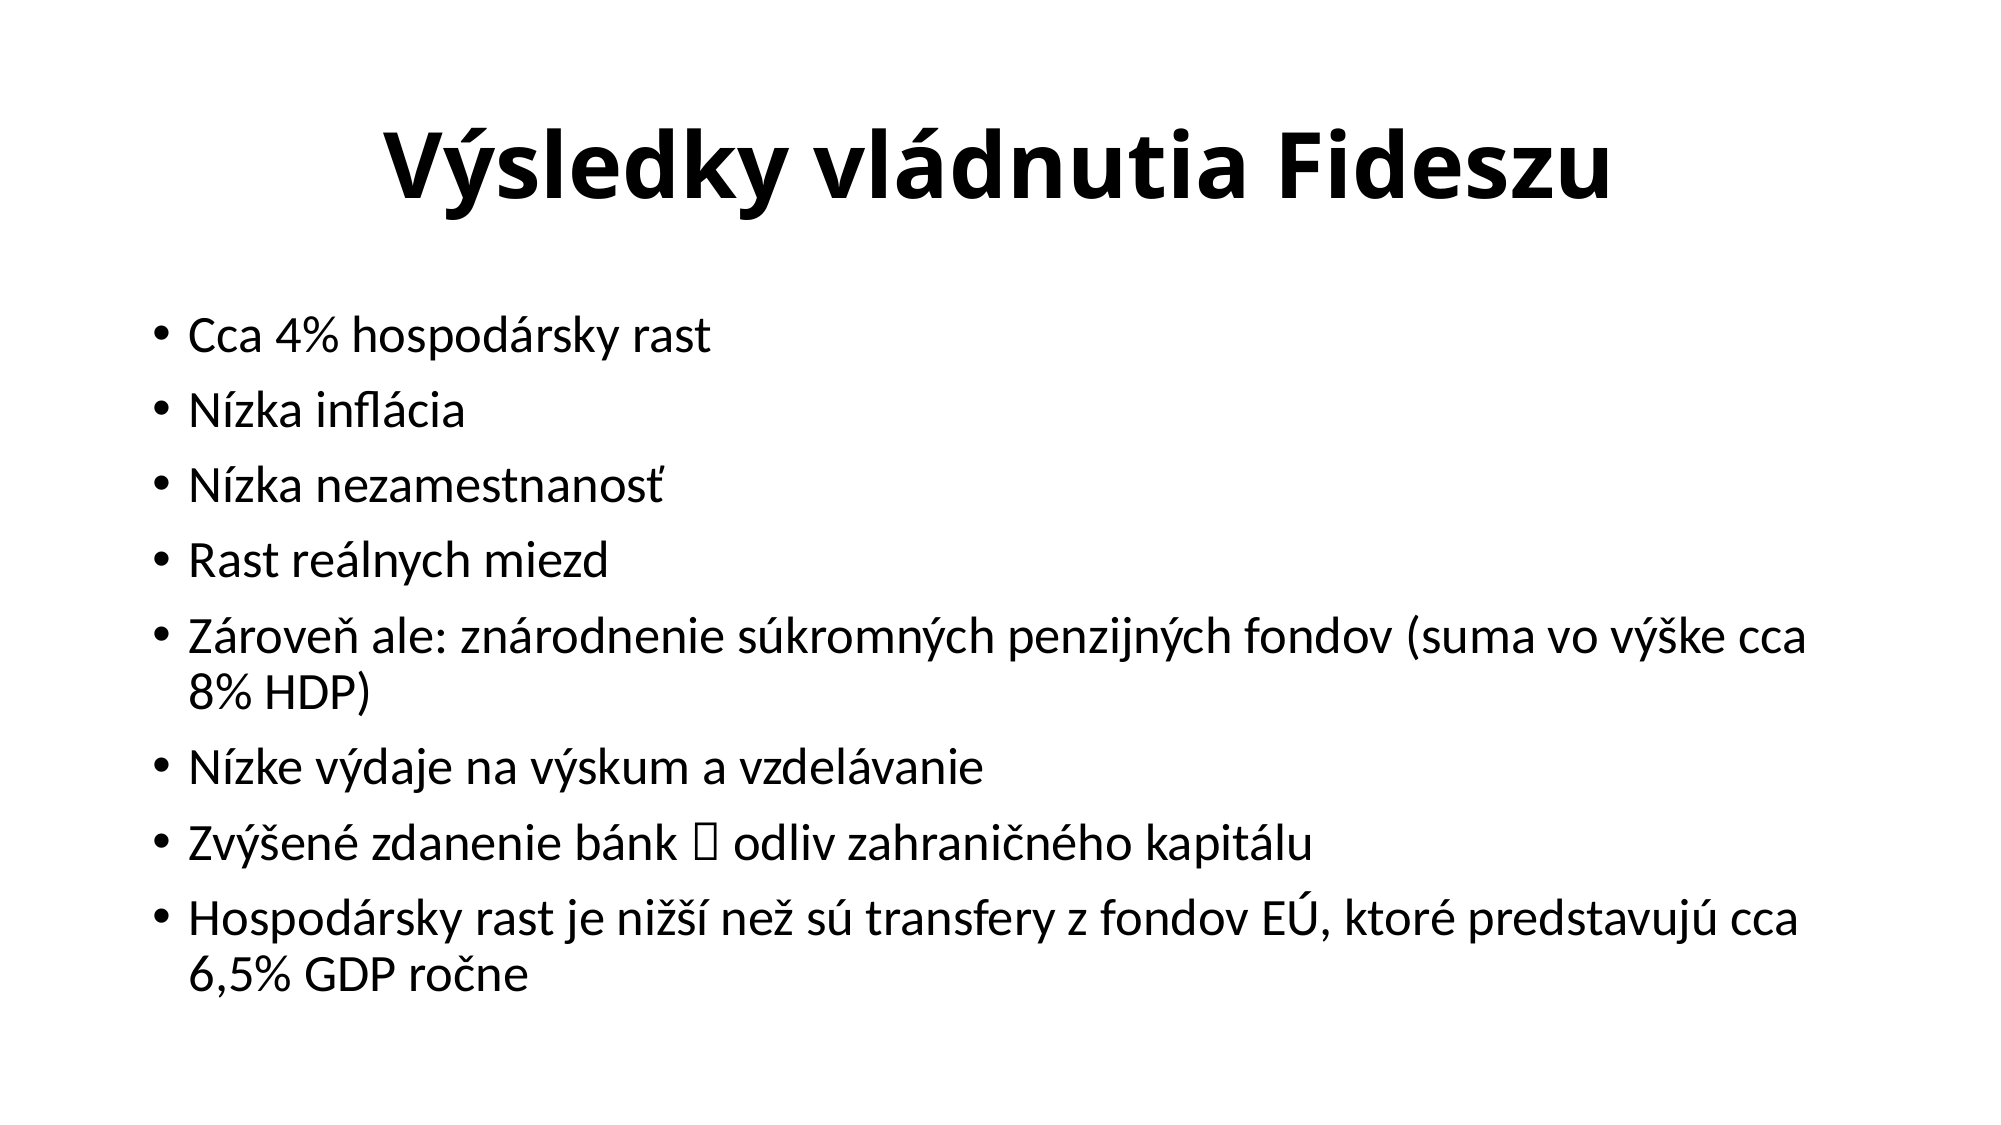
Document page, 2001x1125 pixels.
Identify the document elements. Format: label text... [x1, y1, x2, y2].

title Výsledky vládnutia Fideszu [137, 59, 1863, 278]
list Cca 4% hospodársky rast Nízka inflácia Nízka nezamestnanosť Rast reálnych miezd Zároveň ale: znárodnenie súkromných penzijných fondov (suma vo výške cca 8% HDP) Nízke výdaje na výskum a vzdelávanie Zvýšené zdanenie bánk  odliv zahraničného kapitálu Hospodársky rast je nižší než sú transfery z fondov EÚ, ktoré predstavujú cca 6,5% GDP ročne [137, 299, 1863, 1014]
